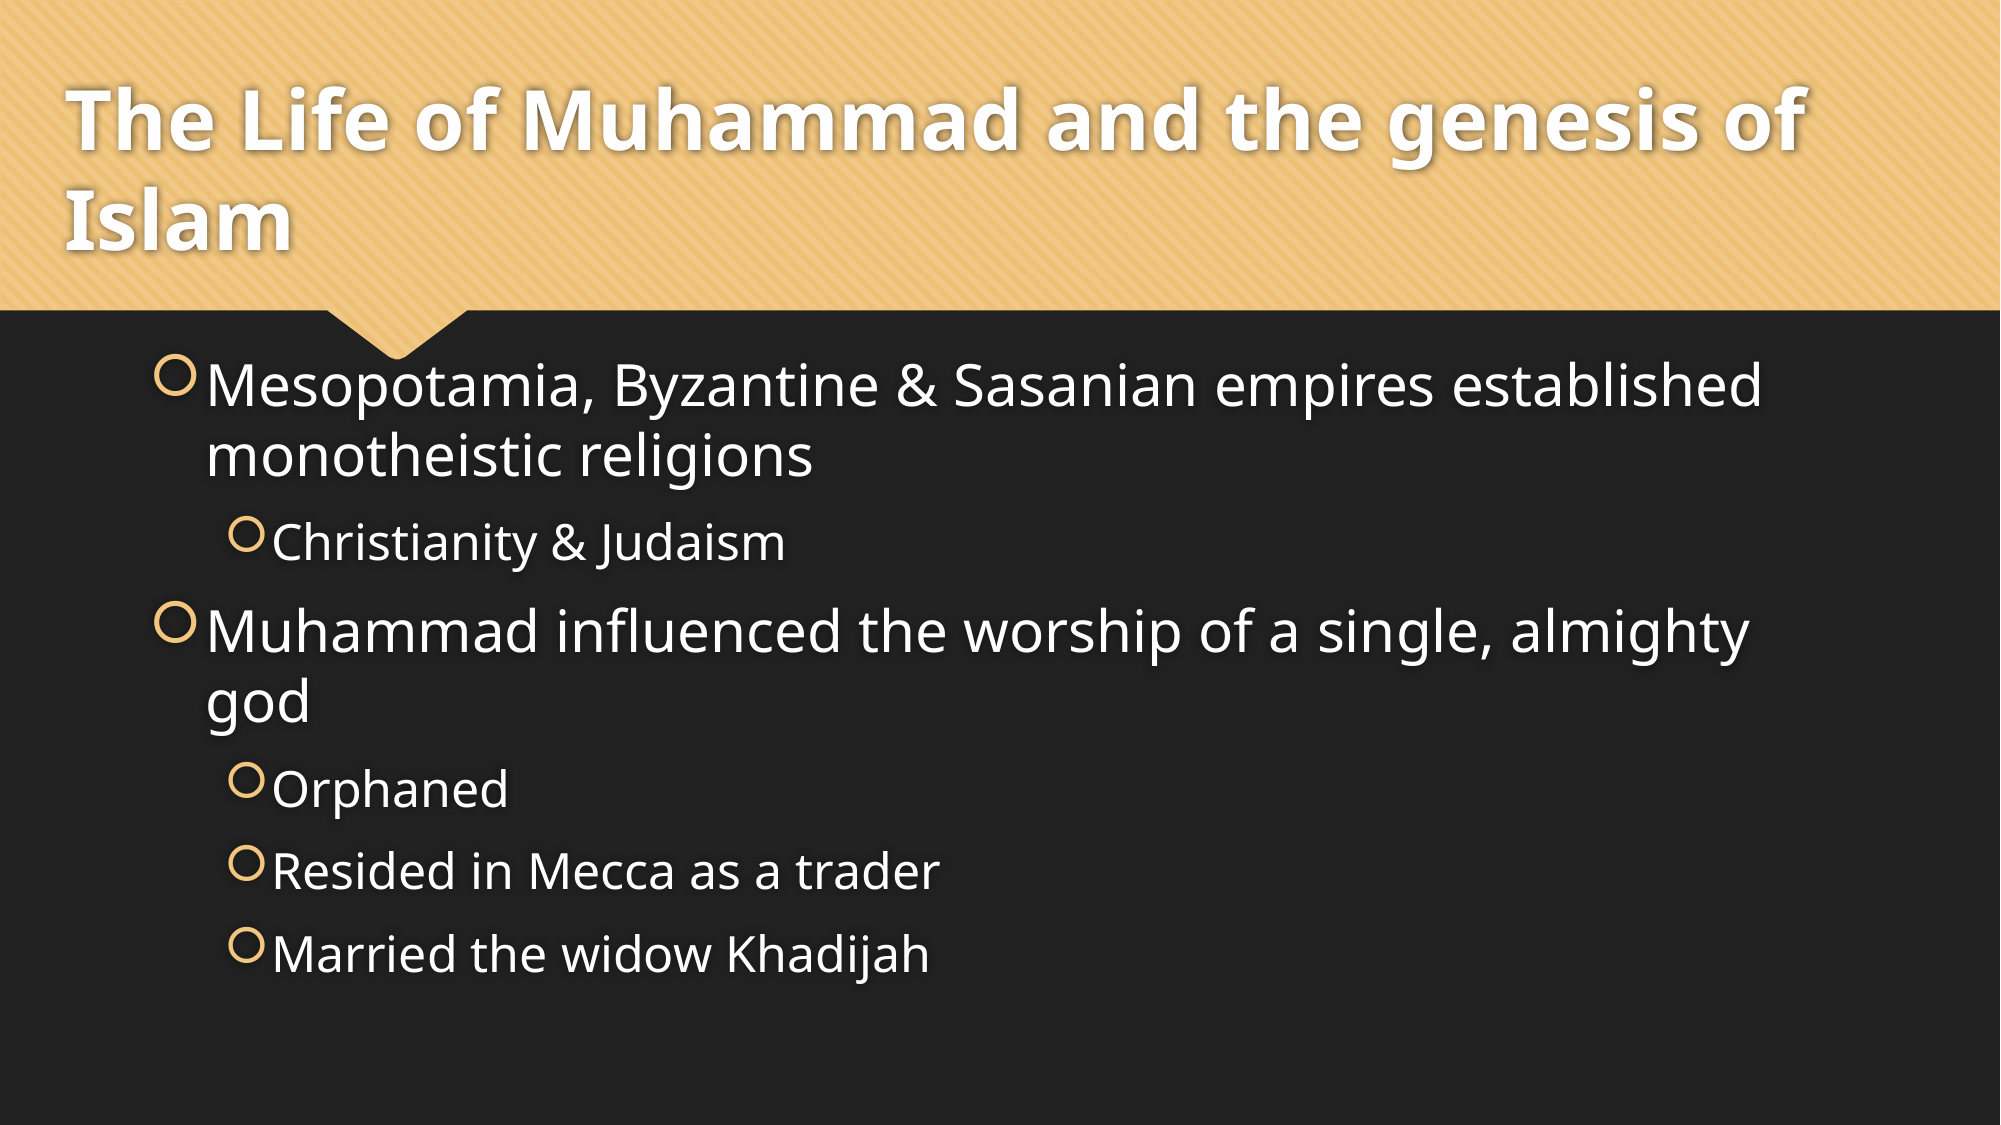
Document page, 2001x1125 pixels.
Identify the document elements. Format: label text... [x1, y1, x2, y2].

title The Life of Muhammad and the genesis of Islam [49, 70, 2000, 275]
list Mesopotamia, Byzantine & Sasanian empires established monotheistic religions​ Christianity & Judaism​ Muhammad influenced the worship of a single, almighty god​ Orphaned​ Resided in Mecca as a trader Married the widow Khadijah [134, 364, 1866, 1048]
